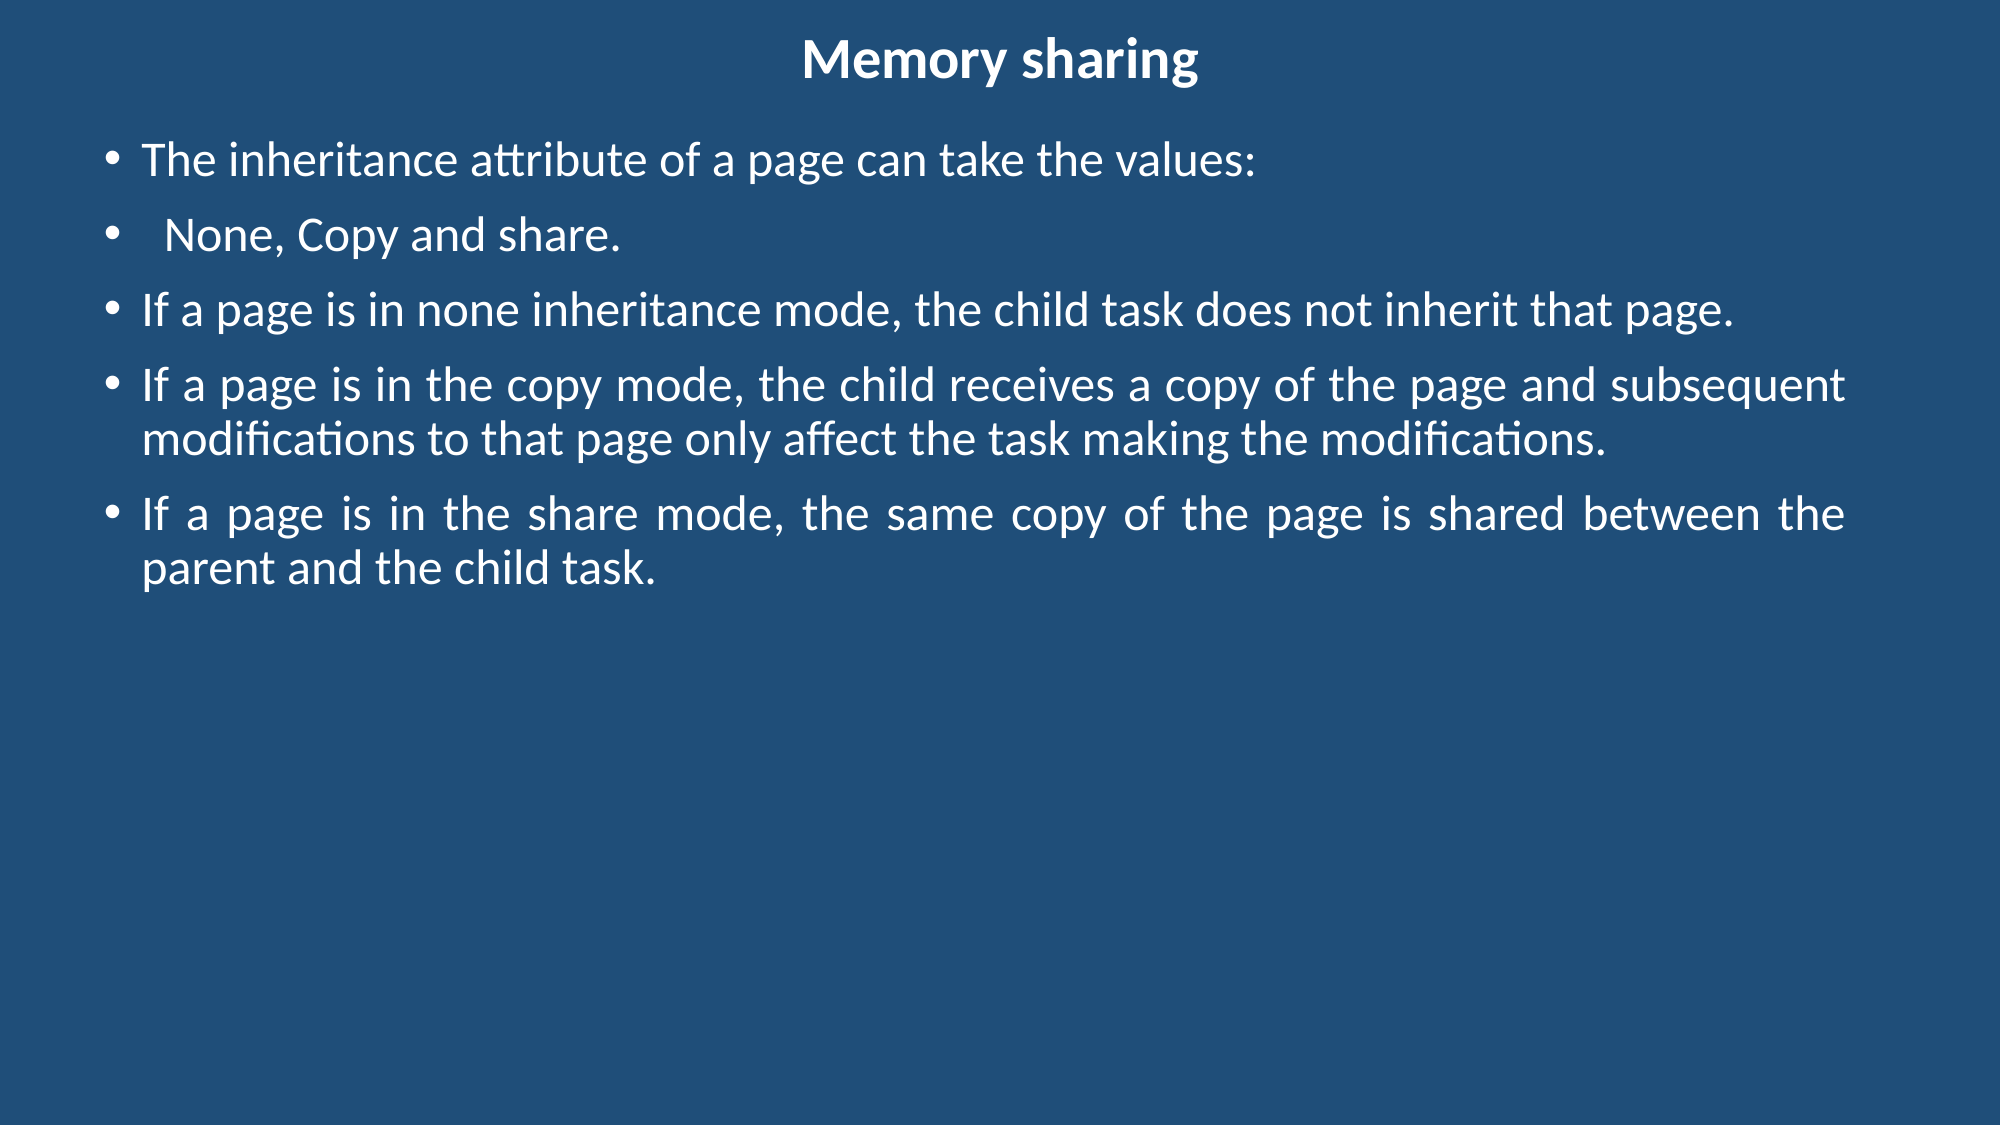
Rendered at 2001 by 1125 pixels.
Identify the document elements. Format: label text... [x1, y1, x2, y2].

title Memory sharing [137, 26, 1863, 93]
list The inheritance attribute of a page can take the values: None, Copy and share. If a page is in none inheritance mode, the child task does not inherit that page. If a page is in the copy mode, the child receives a copy of the page and subsequent modifications to that page only affect the task making the modifications. If a page is in the share mode, the same copy of the page is shared between the parent and the child task. [88, 126, 1863, 1002]
